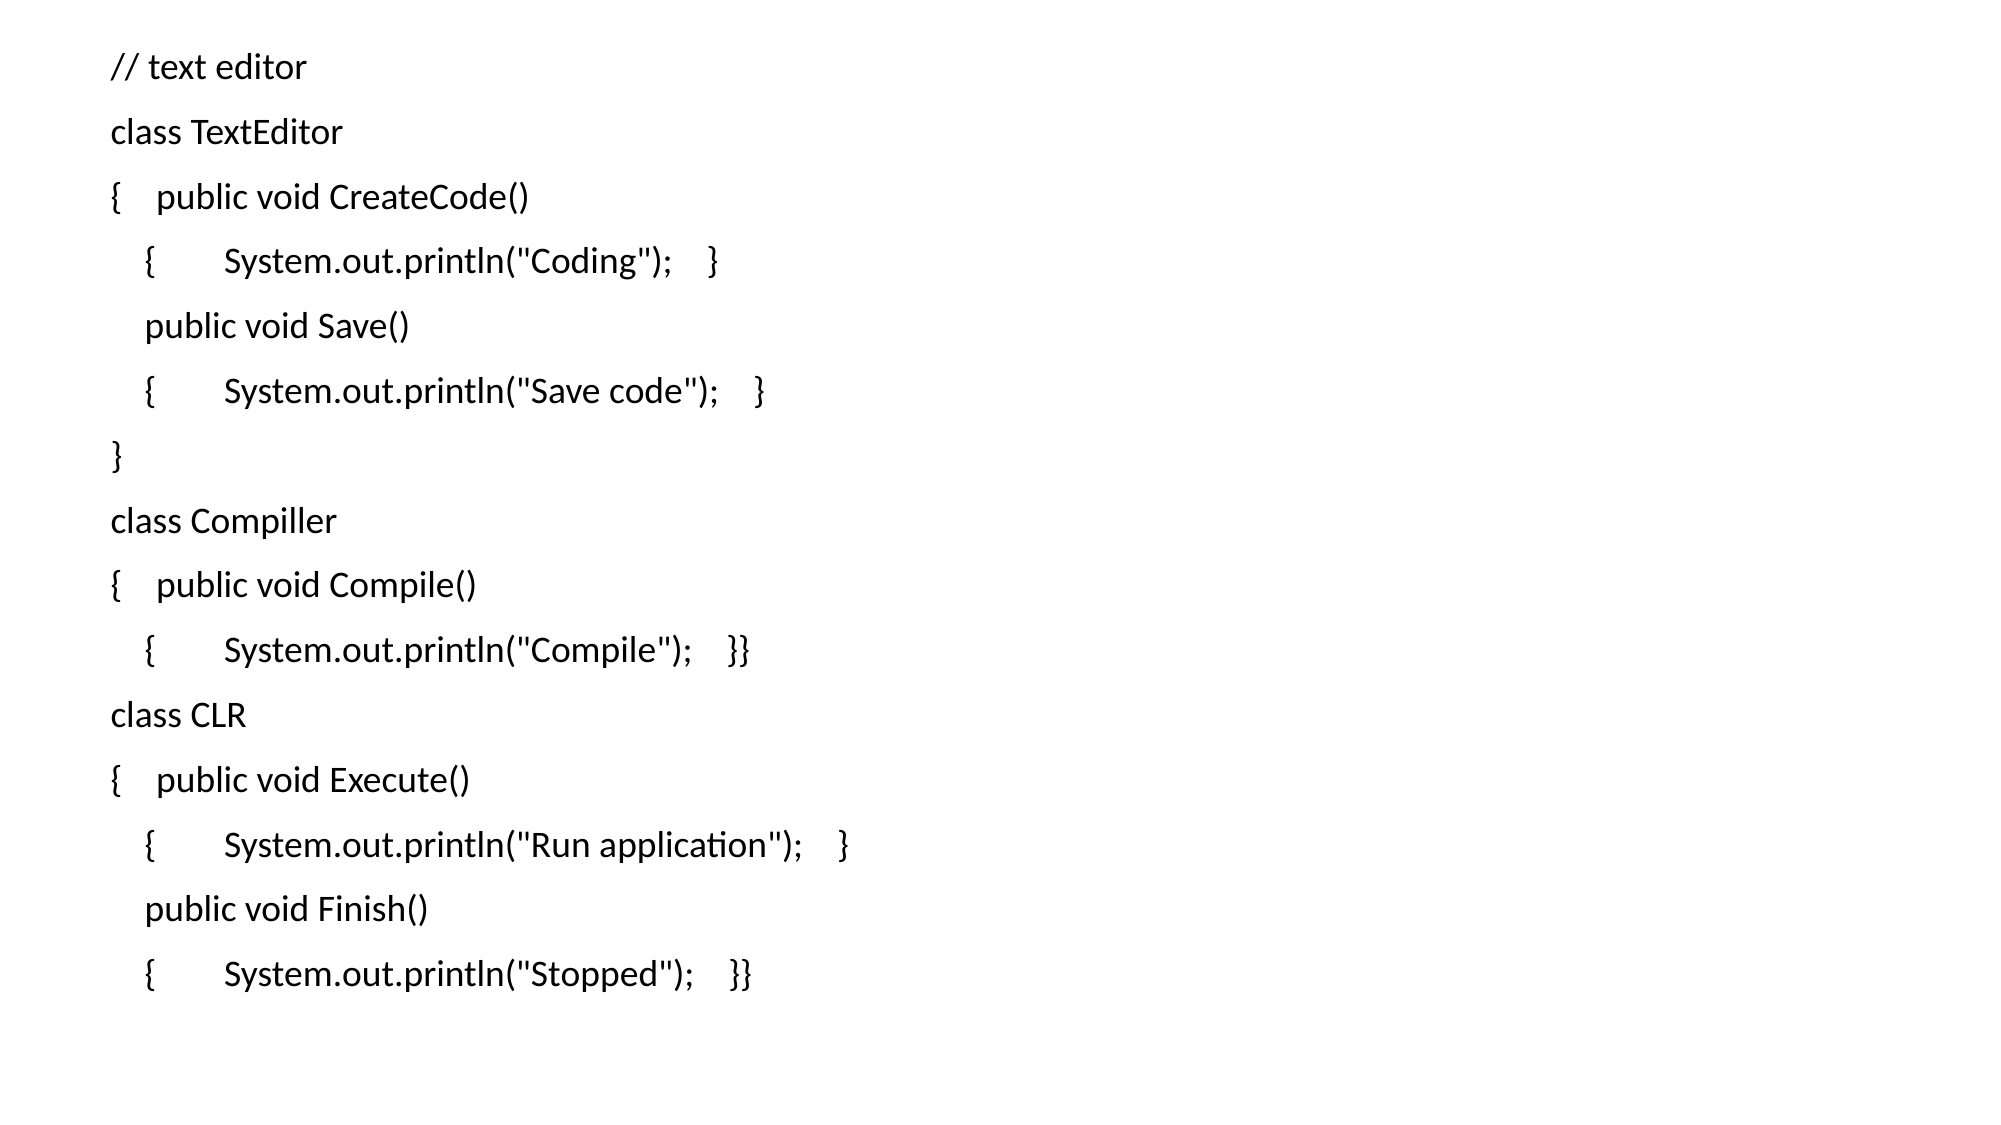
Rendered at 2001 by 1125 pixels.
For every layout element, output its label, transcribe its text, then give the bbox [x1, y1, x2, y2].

text_box // text editor class TextEditor { public void CreateCode() { System.out.println("Coding"); } public void Save() { System.out.println("Save code"); } } class Compiller { public void Compile() { System.out.println("Compile"); }} class CLR { public void Execute() { System.out.println("Run application"); } public void Finish() { System.out.println("Stopped"); }} [95, 31, 969, 1002]
